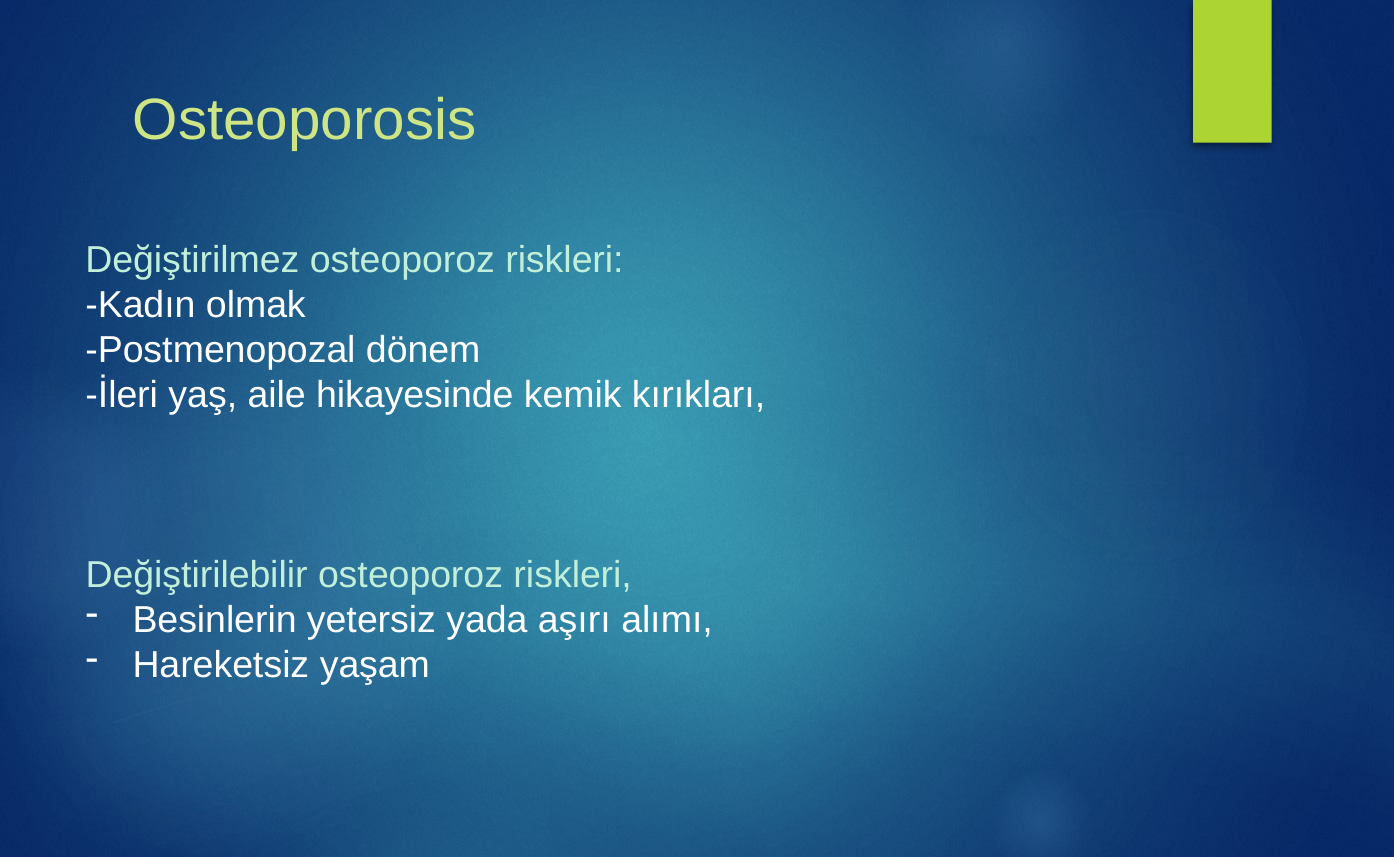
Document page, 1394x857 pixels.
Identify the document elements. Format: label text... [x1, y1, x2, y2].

picture [0, 0, 1394, 857]
title Osteoporosis [117, 73, 1165, 154]
text_box Değiştirilmez osteoporoz riskleri: -Kadın olmak -Postmenopozal dönem -İleri yaş, aile hikayesinde kemik kırıkları, [70, 227, 993, 422]
text_box Değiştirilebilir osteoporoz riskleri, Besinlerin yetersiz yada aşırı alımı, Hareketsiz yaşam [70, 543, 981, 693]
